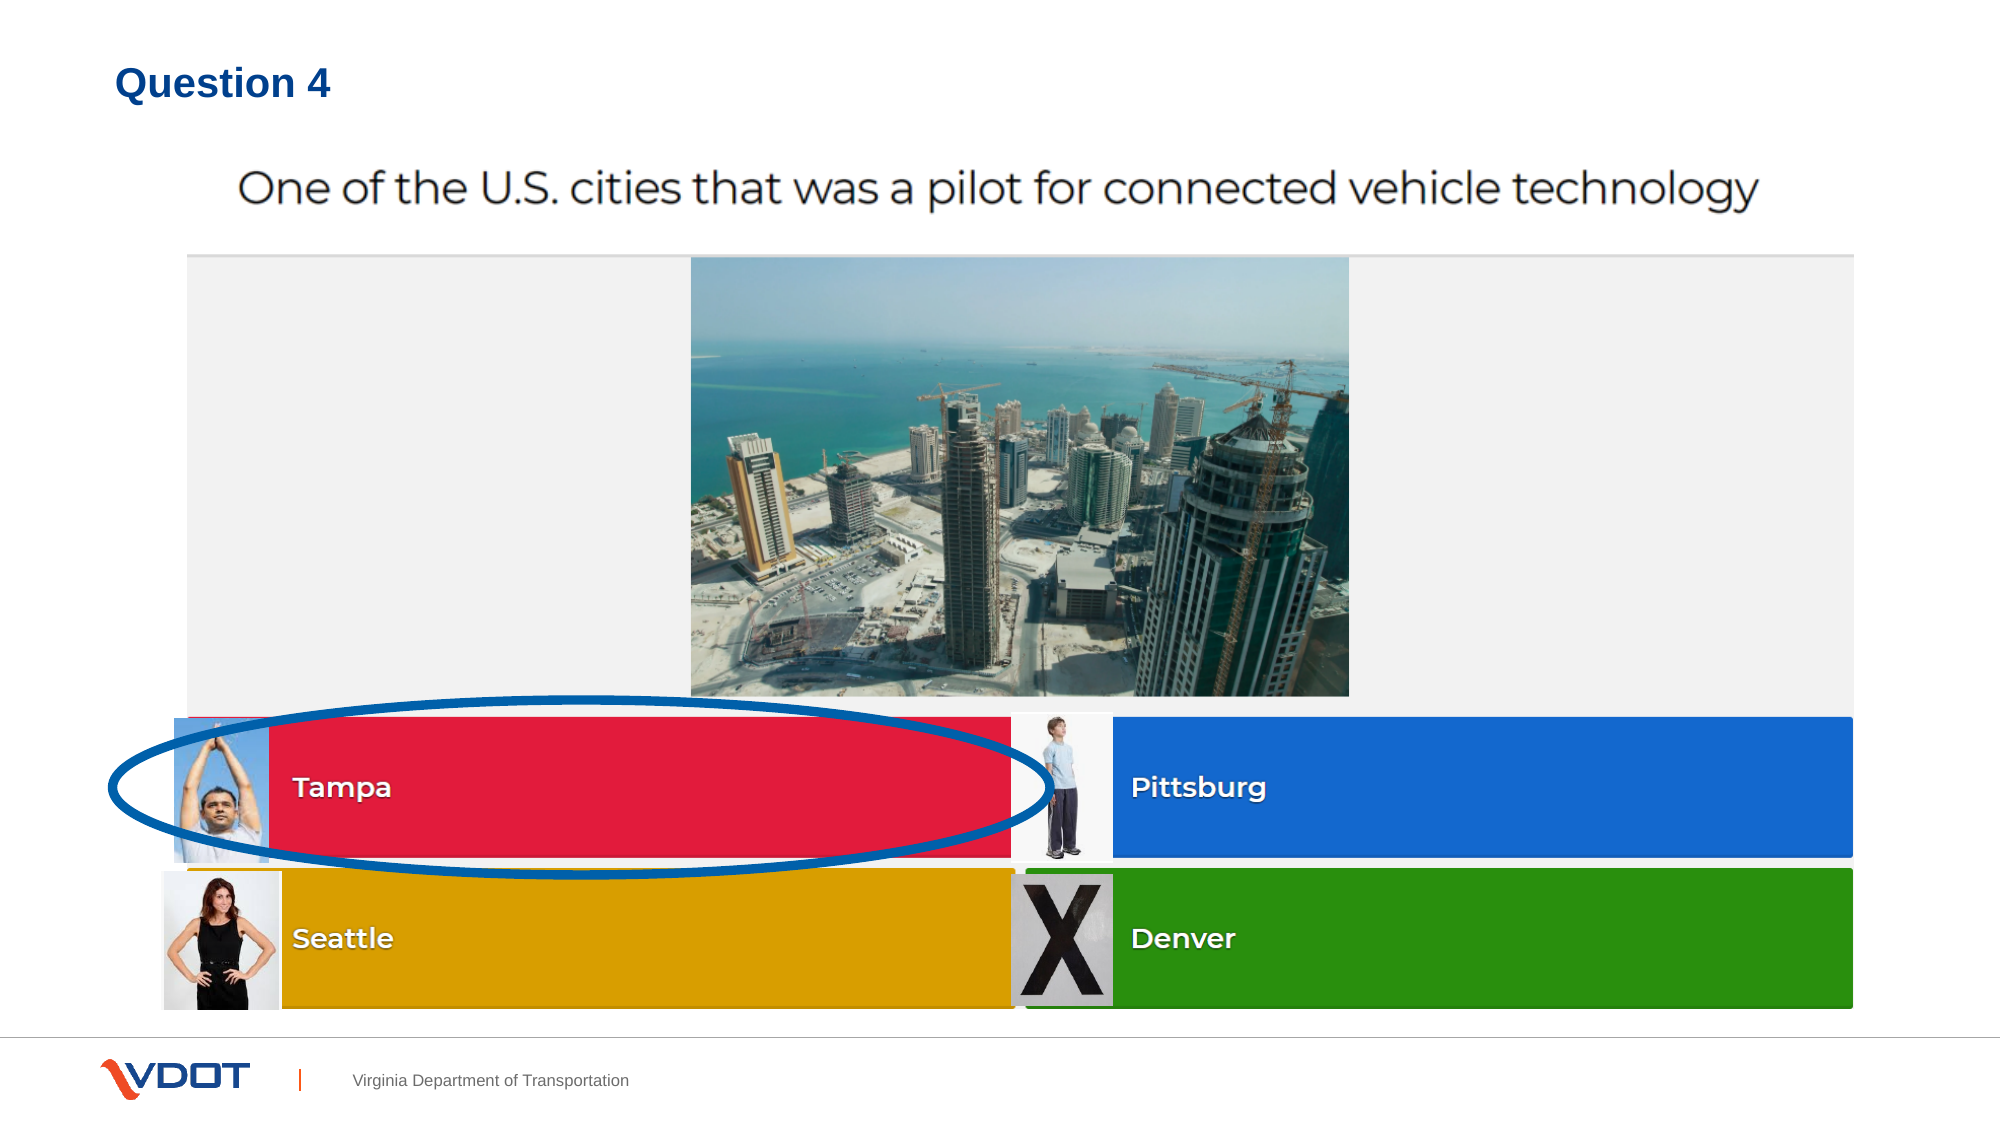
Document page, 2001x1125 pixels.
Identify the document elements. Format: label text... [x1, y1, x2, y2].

text_box [112, 750, 156, 825]
title Question 4 [99, 37, 1934, 126]
picture [100, 1059, 250, 1100]
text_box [161, 149, 1863, 1013]
footer Virginia Department of Transportation [337, 1068, 1188, 1092]
